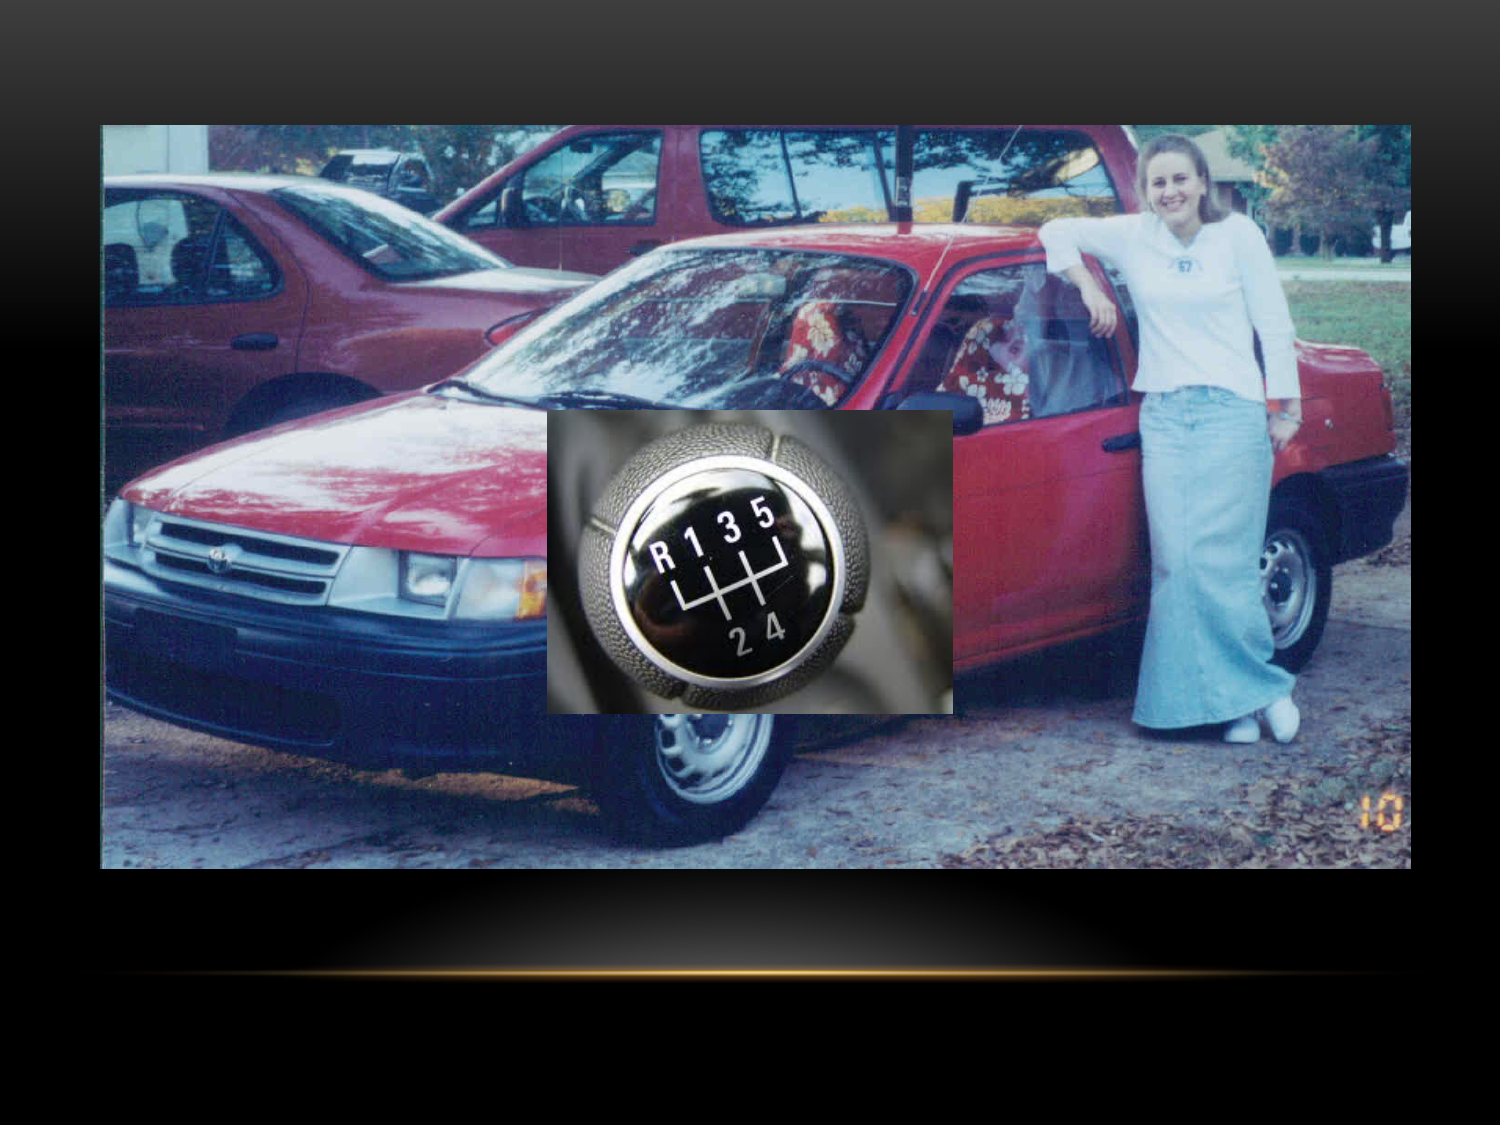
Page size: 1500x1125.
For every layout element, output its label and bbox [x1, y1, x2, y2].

list [99, 124, 1412, 869]
picture [0, 0, 1500, 1125]
